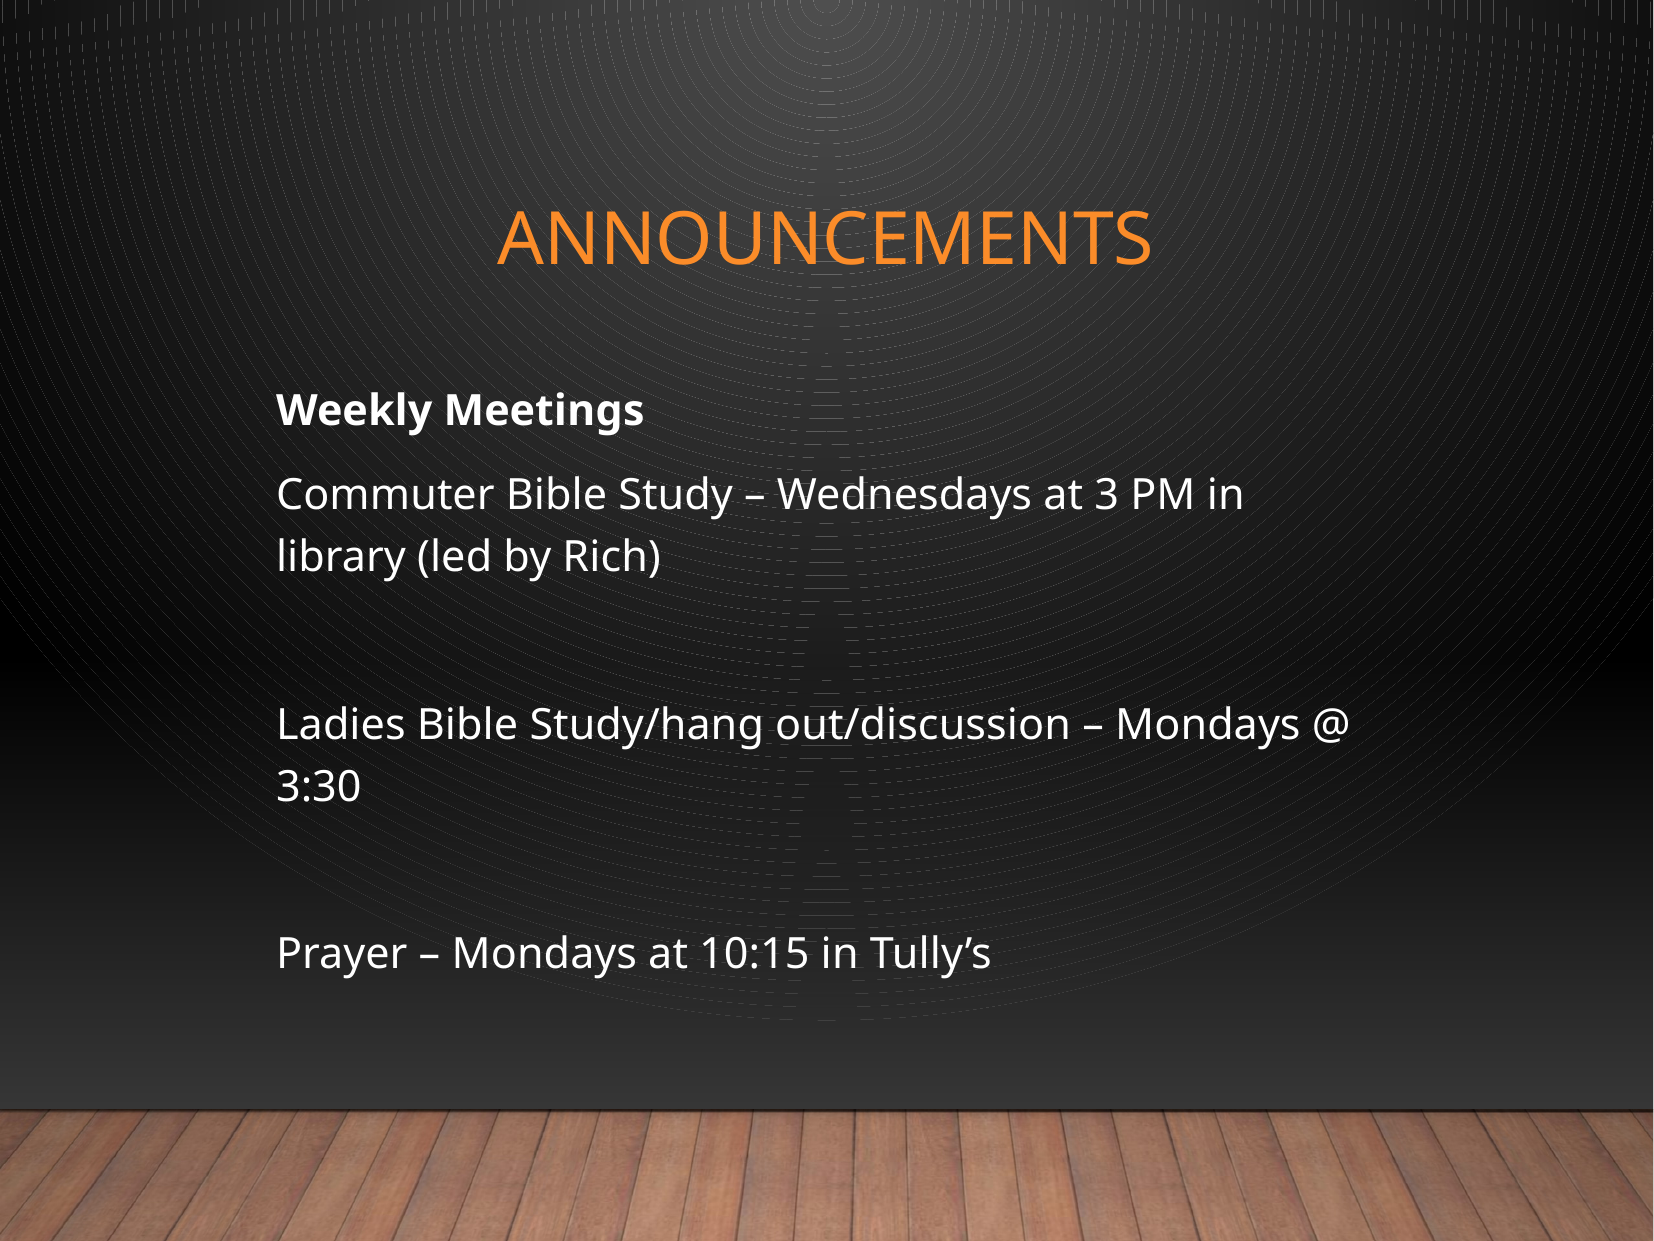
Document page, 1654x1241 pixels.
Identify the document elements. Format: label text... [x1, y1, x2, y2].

title Announcements [260, 145, 1392, 336]
list Weekly Meetings Commuter Bible Study – Wednesdays at 3 PM in library (led by Rich) Ladies Bible Study/hang out/discussion – Mondays @ 3:30 Prayer – Mondays at 10:15 in Tully’s [260, 364, 1392, 989]
picture [0, 1109, 1654, 1241]
